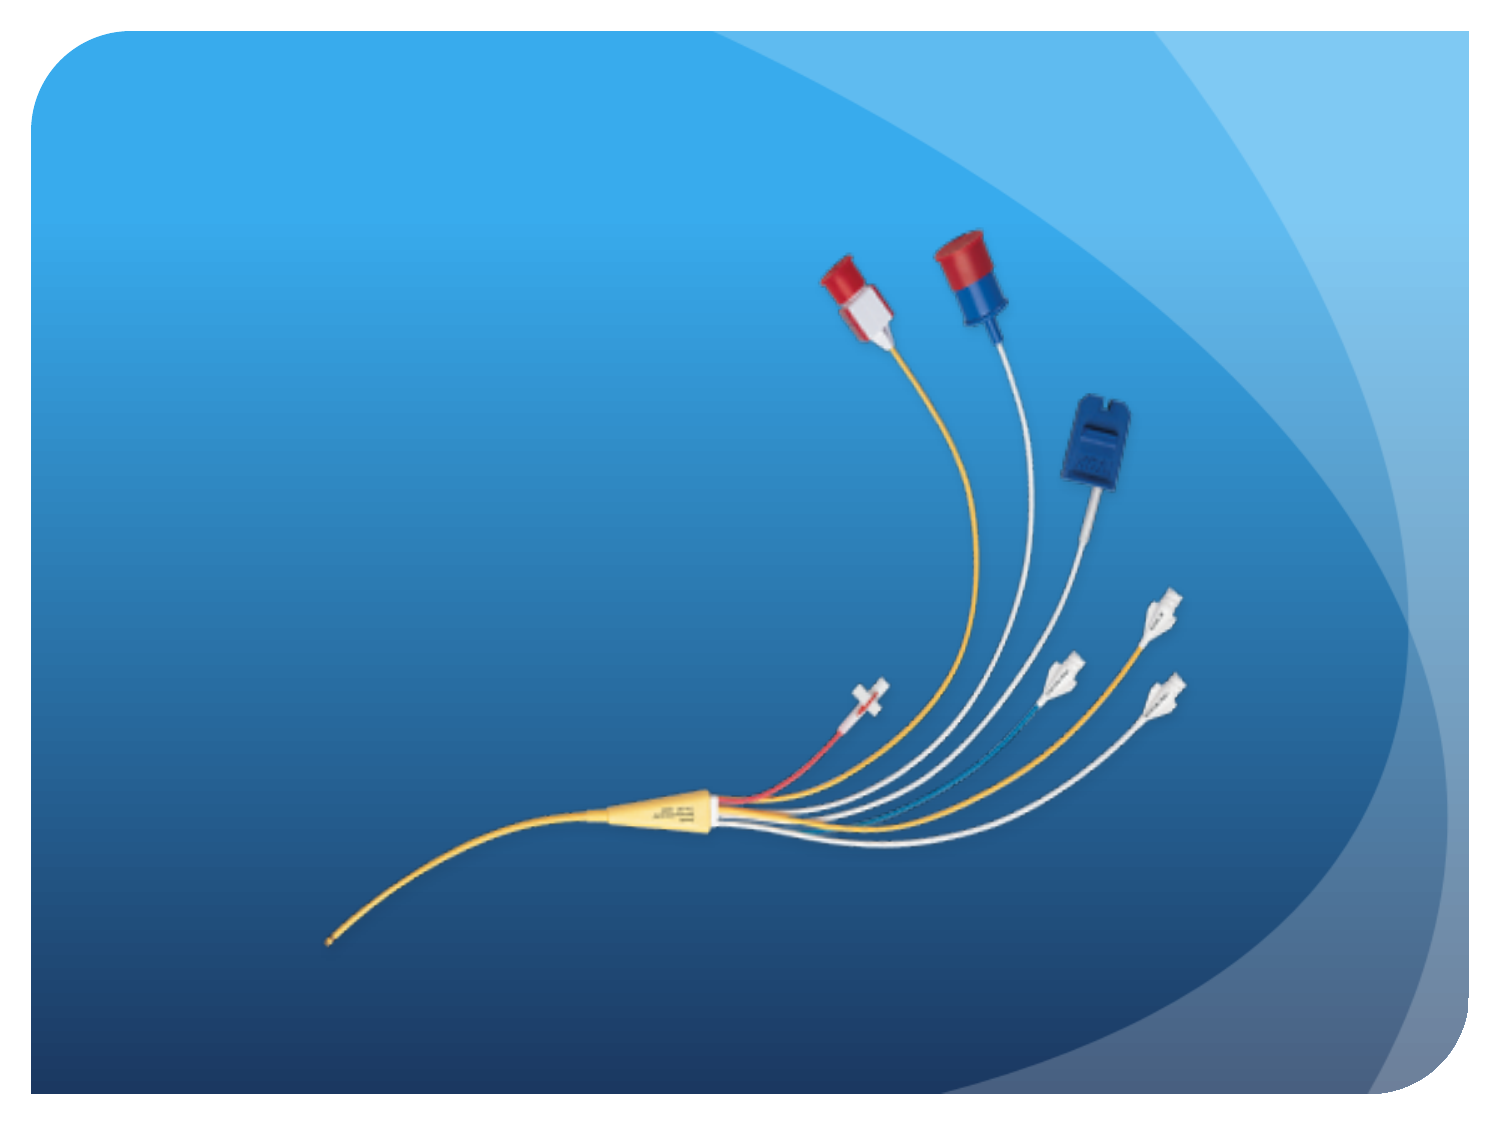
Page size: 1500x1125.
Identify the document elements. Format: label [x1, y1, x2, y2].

picture [24, 30, 1473, 1094]
list [127, 212, 1373, 991]
